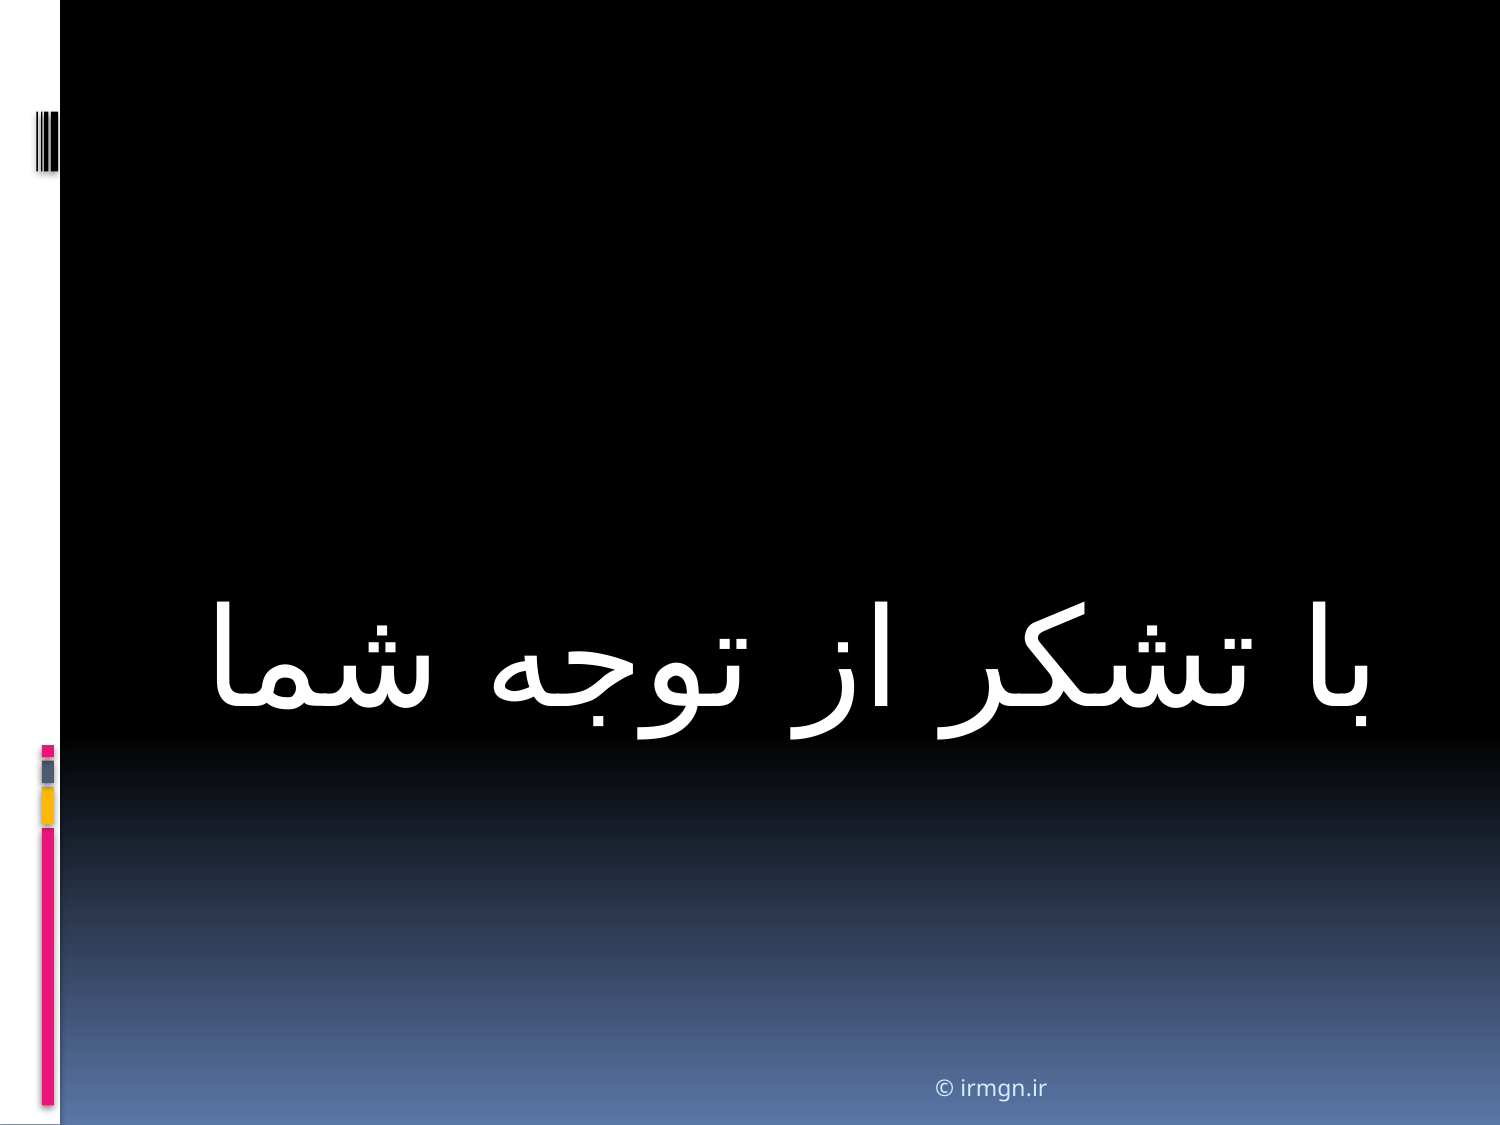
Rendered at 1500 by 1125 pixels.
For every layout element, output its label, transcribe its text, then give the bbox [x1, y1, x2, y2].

list با تشکر از توجه شما [150, 292, 1425, 1043]
footer © irmgn.ir [150, 1052, 1063, 1113]
